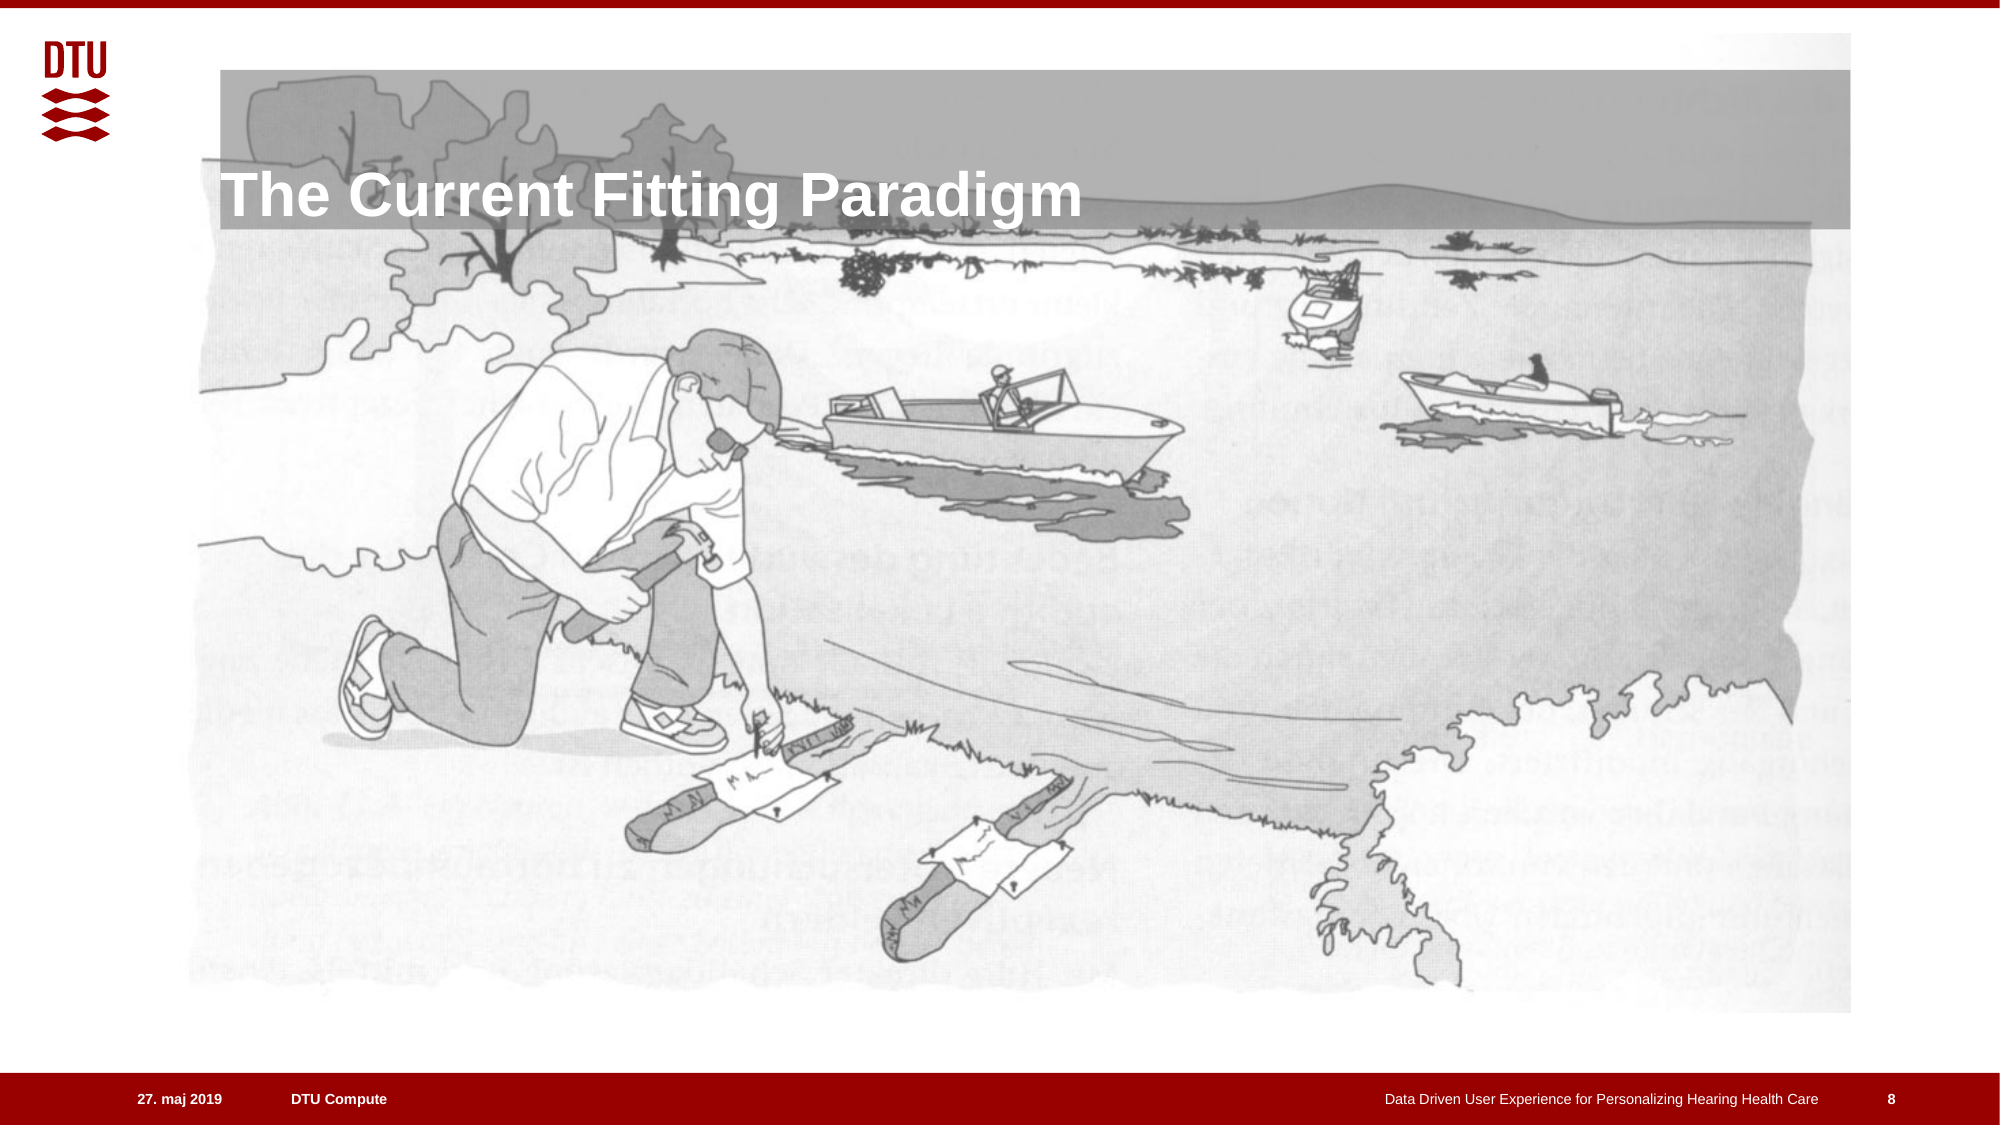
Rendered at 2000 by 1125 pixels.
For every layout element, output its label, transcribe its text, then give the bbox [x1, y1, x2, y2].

slide_number 8 [1887, 1073, 1959, 1125]
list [168, 33, 1851, 1013]
